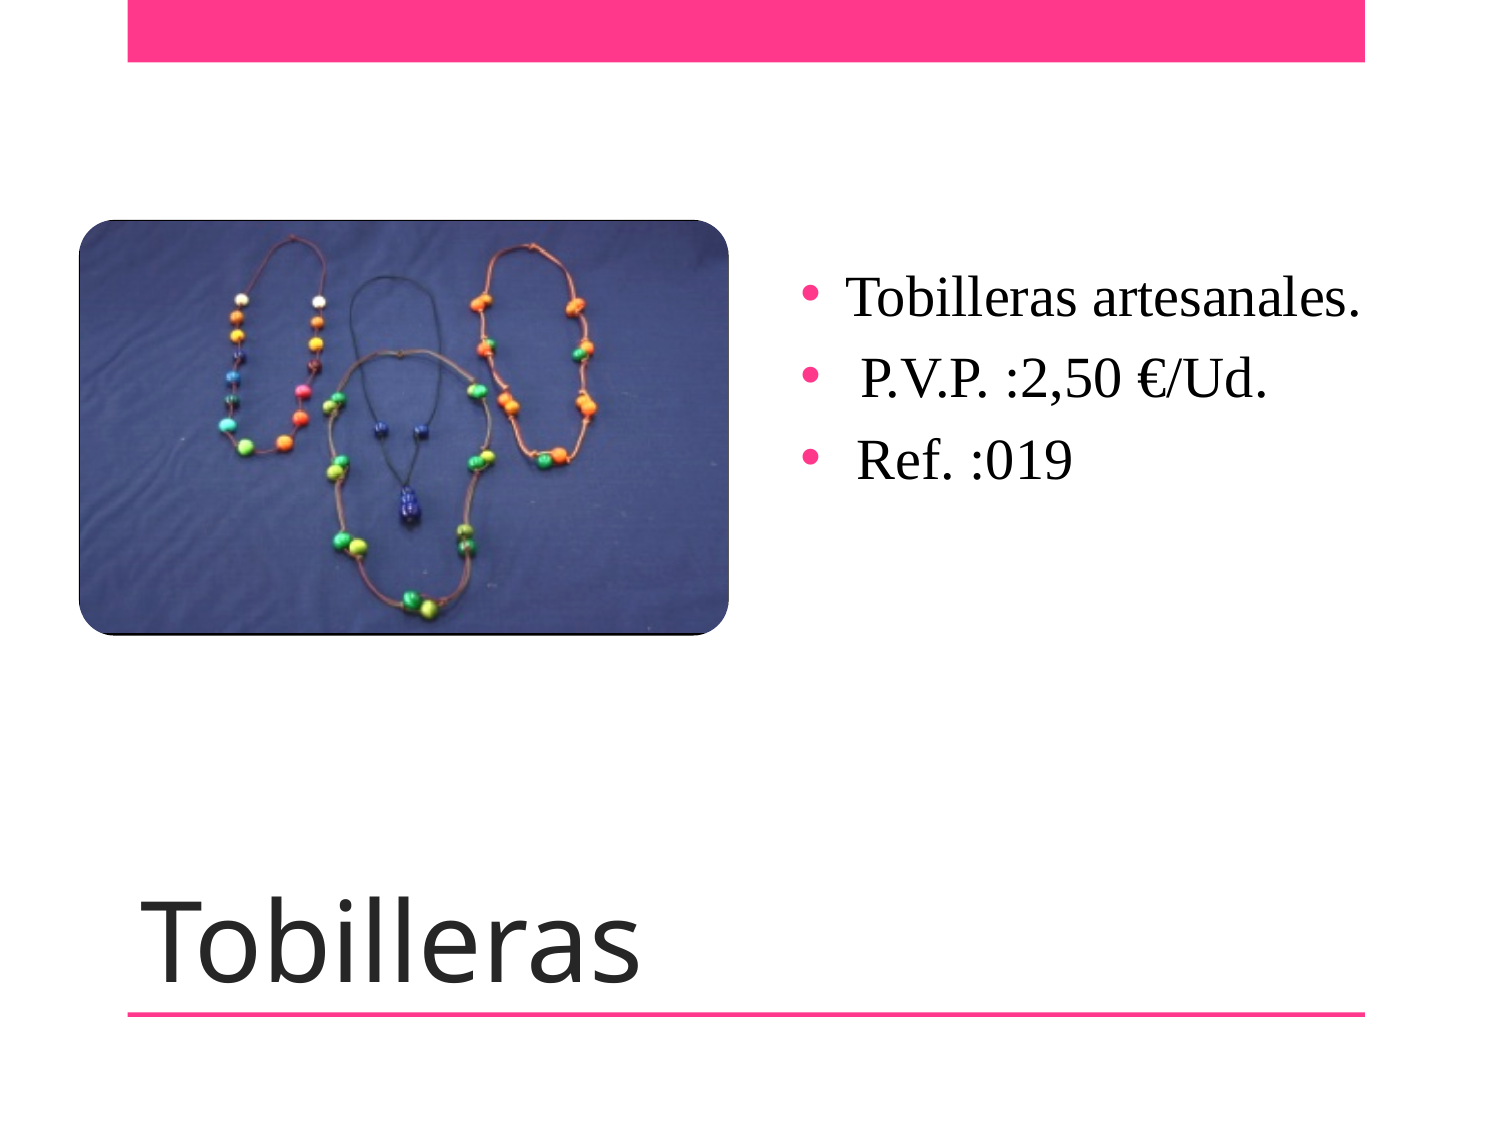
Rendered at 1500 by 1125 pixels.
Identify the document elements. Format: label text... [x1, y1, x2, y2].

title Tobilleras [125, 750, 1238, 1013]
picture [78, 219, 729, 636]
list Tobilleras artesanales. P.V.P. :2,50 €/Ud. Ref. :019 [785, 184, 1414, 705]
